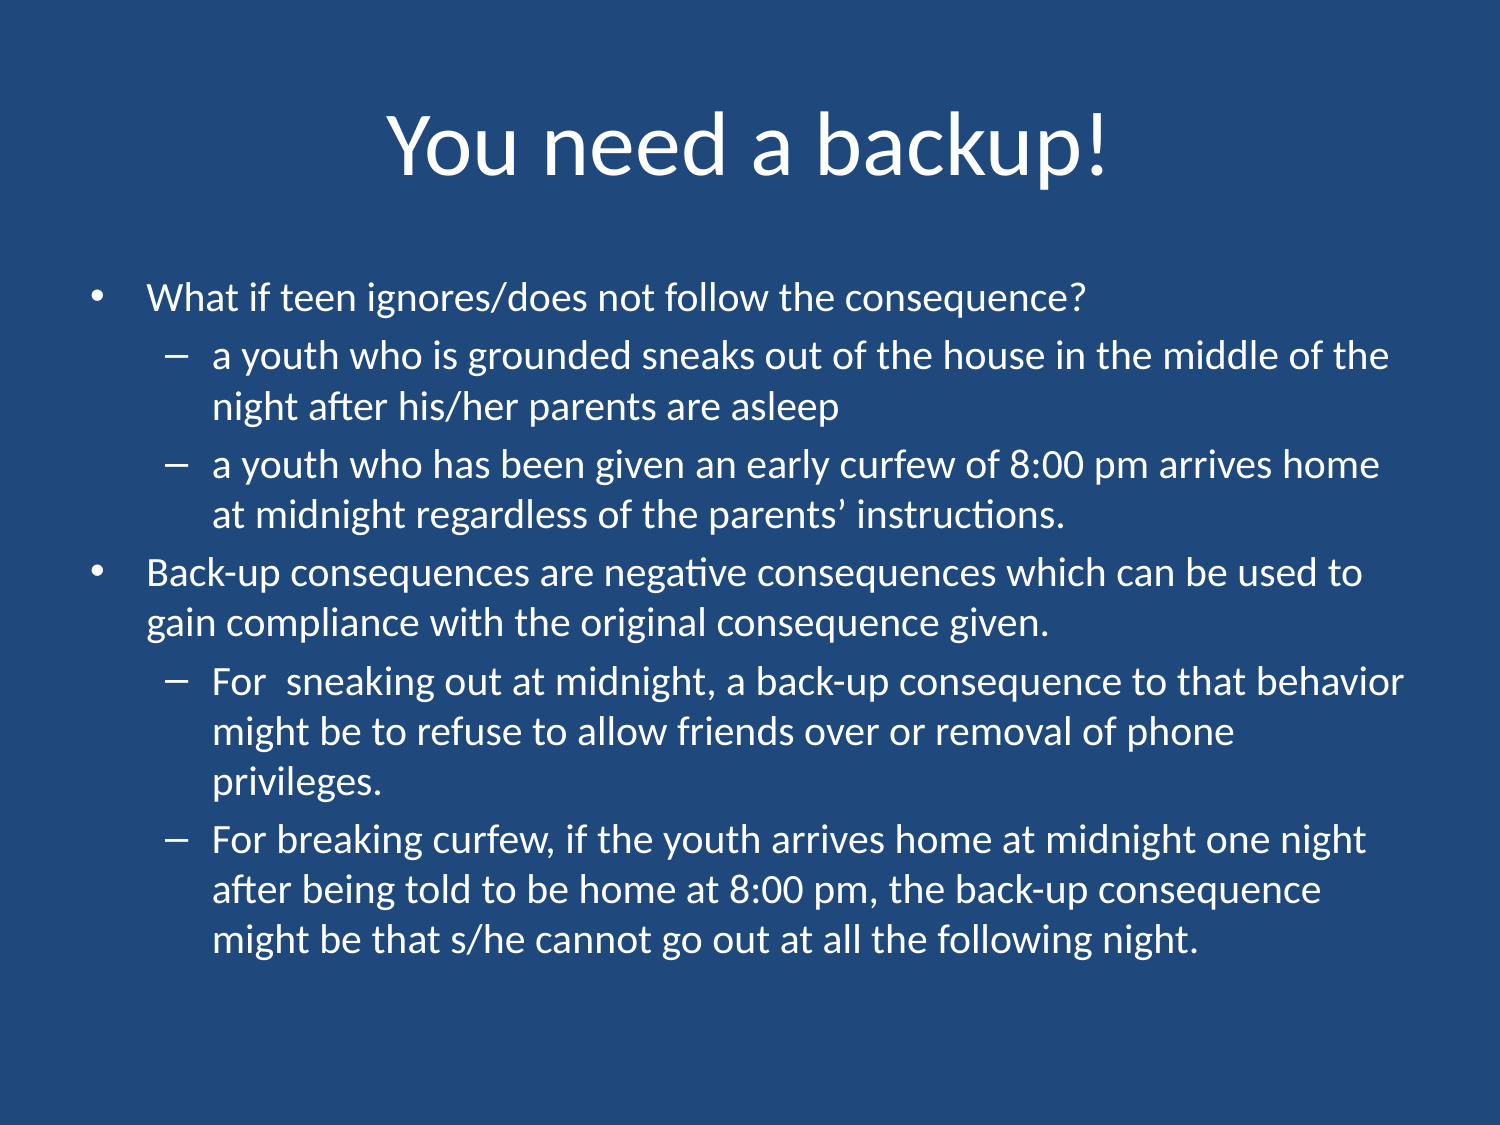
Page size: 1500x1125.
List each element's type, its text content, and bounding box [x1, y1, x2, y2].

title You need a backup! [75, 45, 1425, 233]
list What if teen ignores/does not follow the consequence? a youth who is grounded sneaks out of the house in the middle of the night after his/her parents are asleep a youth who has been given an early curfew of 8:00 pm arrives home at midnight regardless of the parents’ instructions. Back-up consequences are negative consequences which can be used to gain compliance with the original consequence given. For sneaking out at midnight, a back-up consequence to that behavior might be to refuse to allow friends over or removal of phone privileges. For breaking curfew, if the youth arrives home at midnight one night after being told to be home at 8:00 pm, the back-up consequence might be that s/he cannot go out at all the following night. [75, 262, 1425, 1005]
